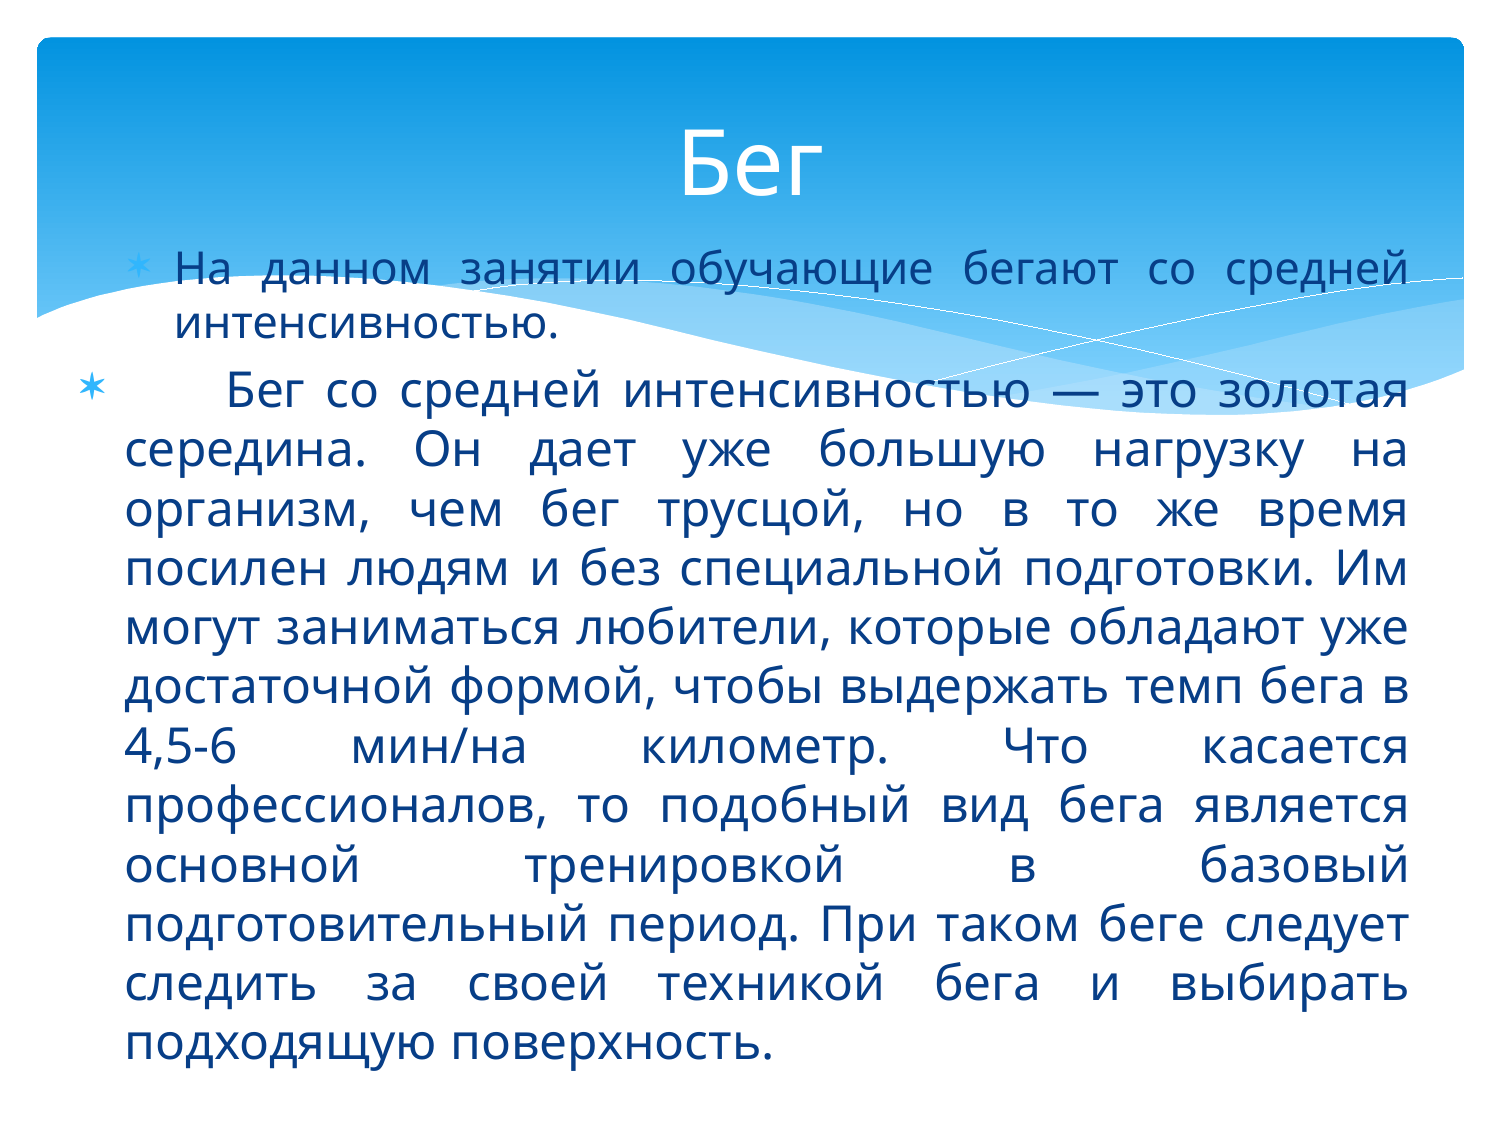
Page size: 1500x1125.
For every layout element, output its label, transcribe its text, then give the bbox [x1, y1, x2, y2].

title Бег [75, 55, 1425, 261]
list На данном занятии обучающие бегают со средней интенсивностью. Бег со средней интенсивностью — это золотая середина. Он дает уже большую нагрузку на организм, чем бег трусцой, но в то же время посилен людям и без специальной подготовки. Им могут заниматься любители, которые обладают уже достаточной формой, чтобы выдержать темп бега в 4,5-6 мин/на километр. Что касается профессионалов, то подобный вид бега является основной тренировкой в базовый подготовительный период. При таком беге следует следить за своей техникой бега и выбирать подходящую поверхность. [64, 231, 1425, 1083]
